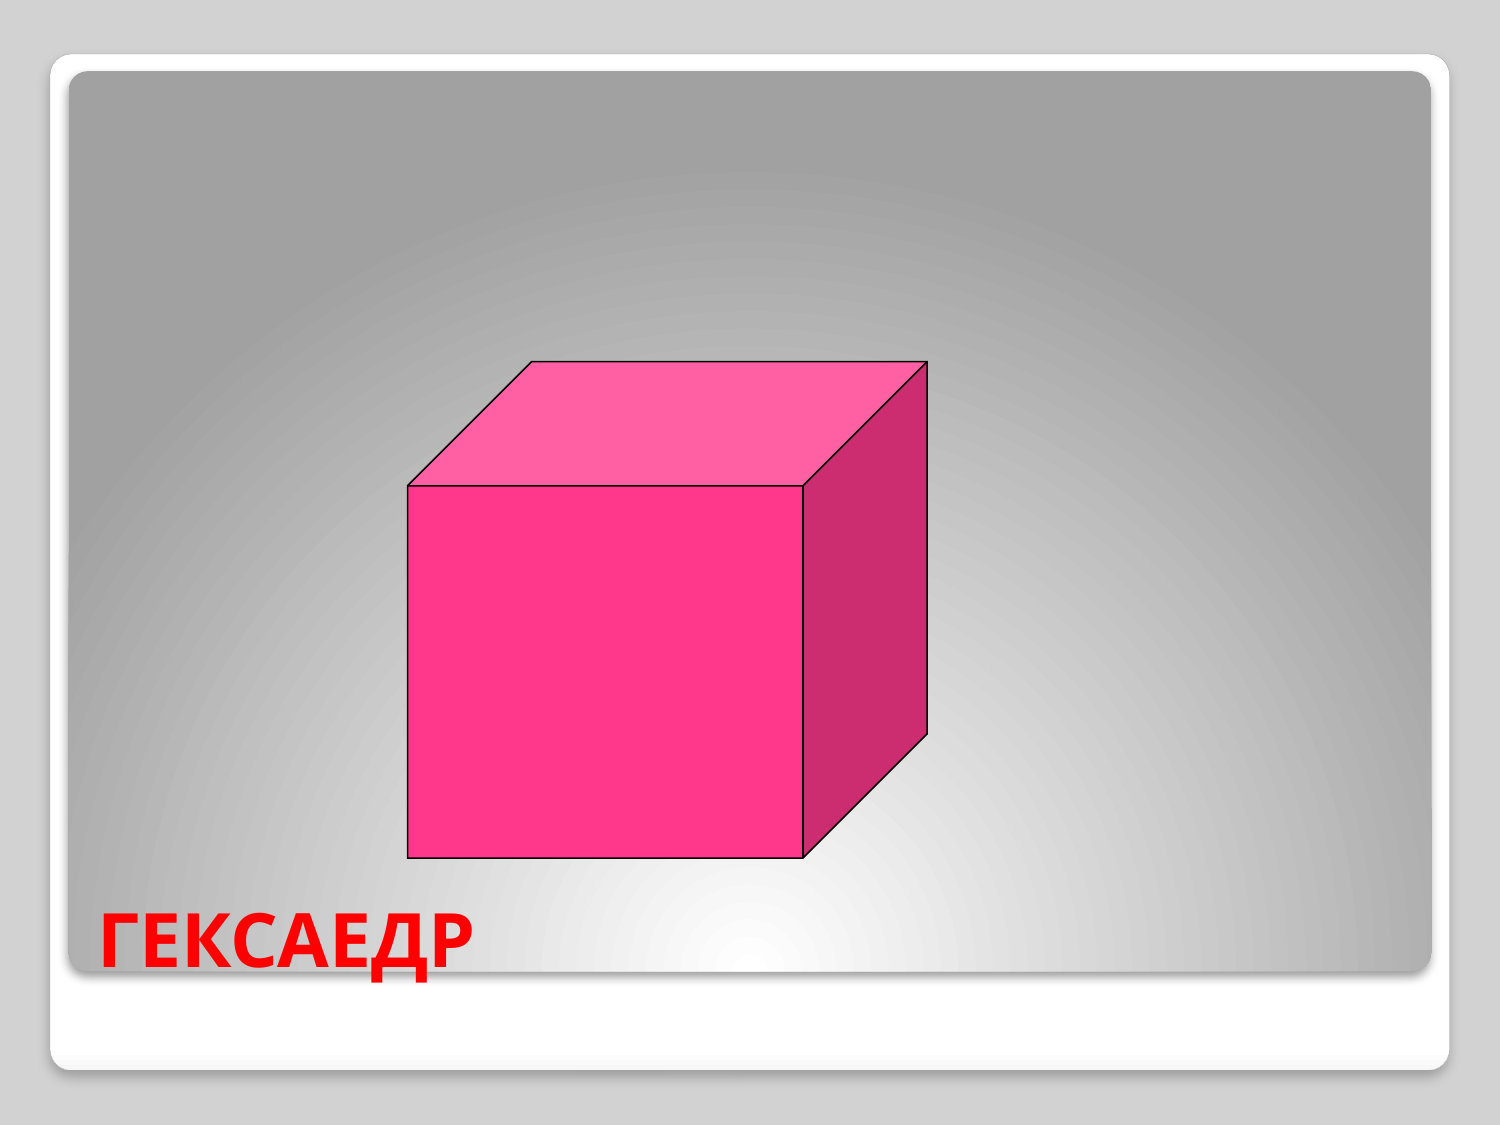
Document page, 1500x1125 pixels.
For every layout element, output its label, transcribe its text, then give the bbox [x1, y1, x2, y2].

text_box [407, 361, 928, 859]
title ГЕКСАЕДР [82, 817, 1425, 990]
